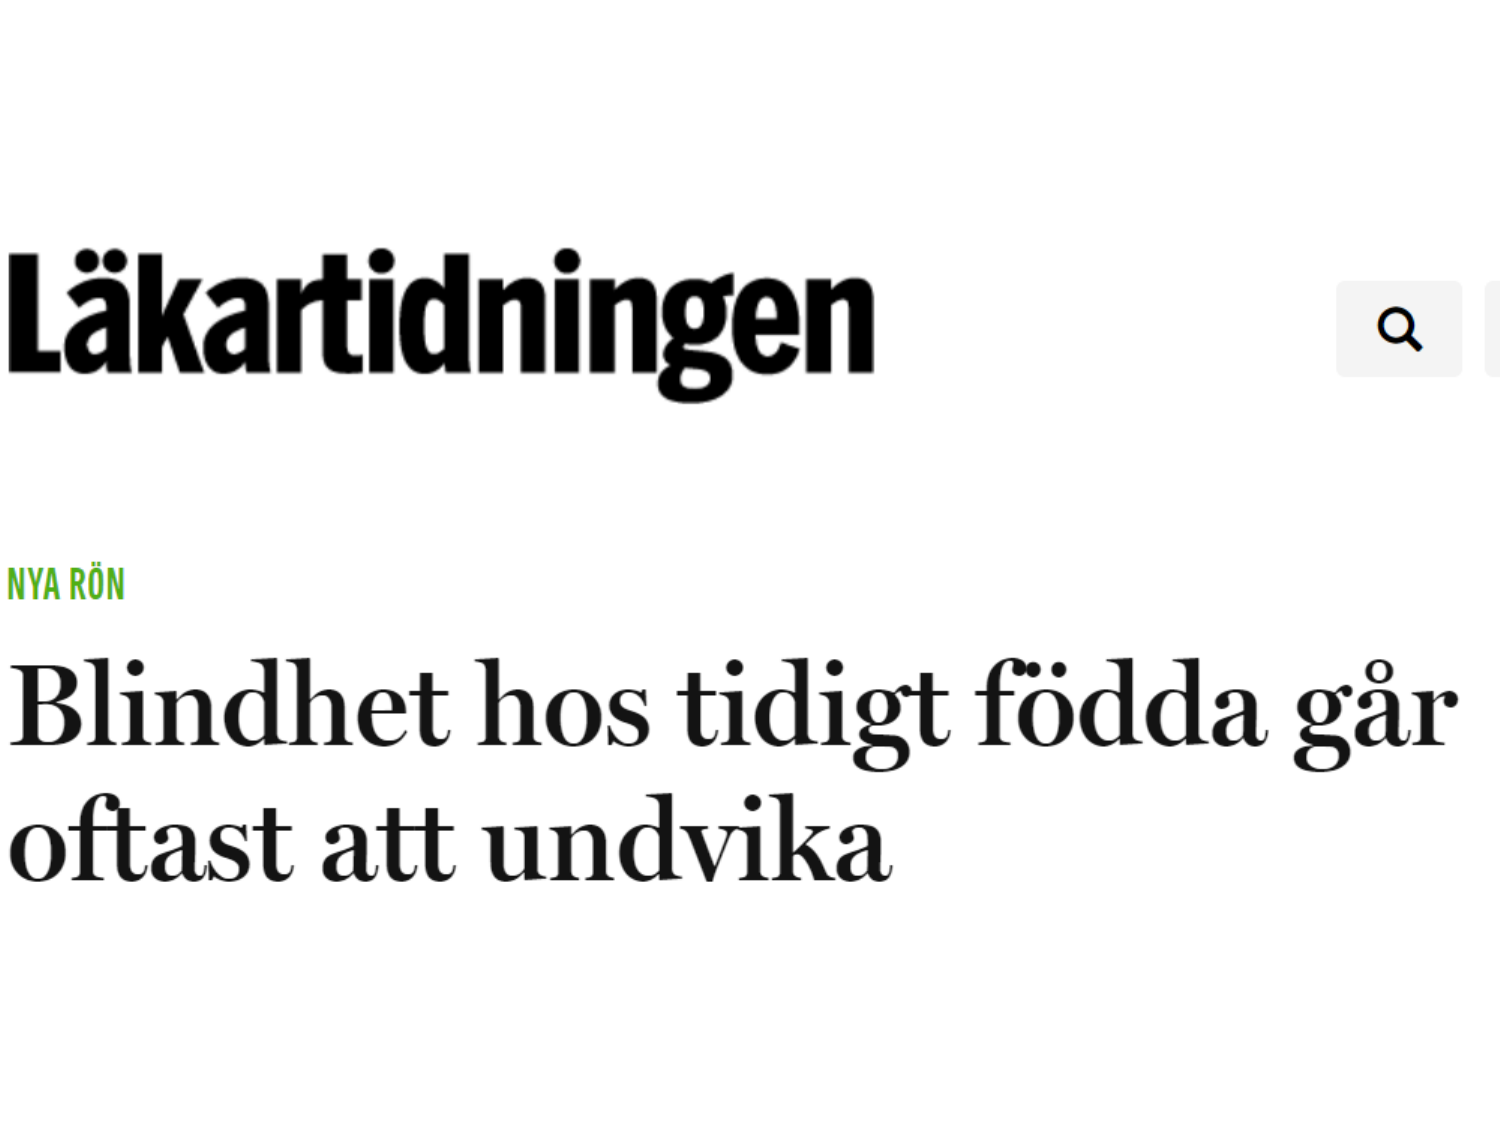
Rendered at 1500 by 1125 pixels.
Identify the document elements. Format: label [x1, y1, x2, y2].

picture [0, 206, 1500, 918]
